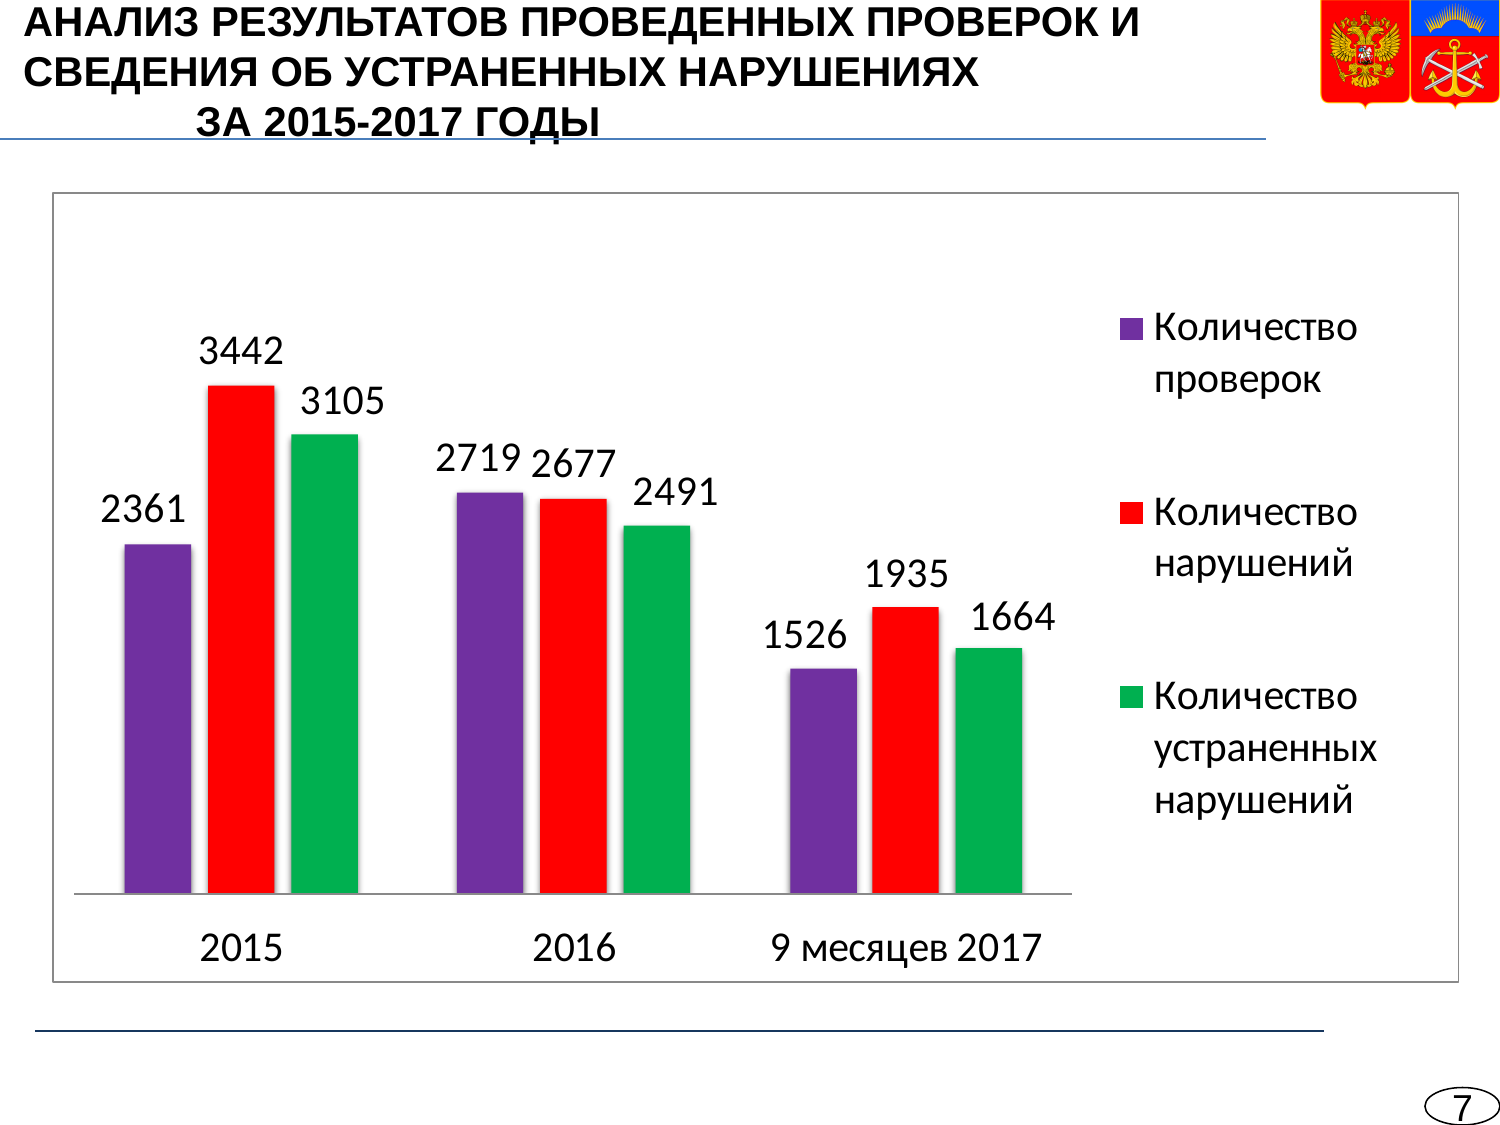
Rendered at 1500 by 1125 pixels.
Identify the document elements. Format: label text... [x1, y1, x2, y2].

picture [1320, 0, 1500, 110]
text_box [43, 184, 1466, 990]
text_box 7 [1424, 1087, 1500, 1125]
text_box АНАЛИЗ РЕЗУЛЬТАТОВ ПРОВЕДЕННЫХ ПРОВЕРОК И СВЕДЕНИЯ ОБ УСТРАНЕННЫХ НАРУШЕНИЯХ ЗА 2015-2017 ГОДЫ [8, 1, 1321, 139]
